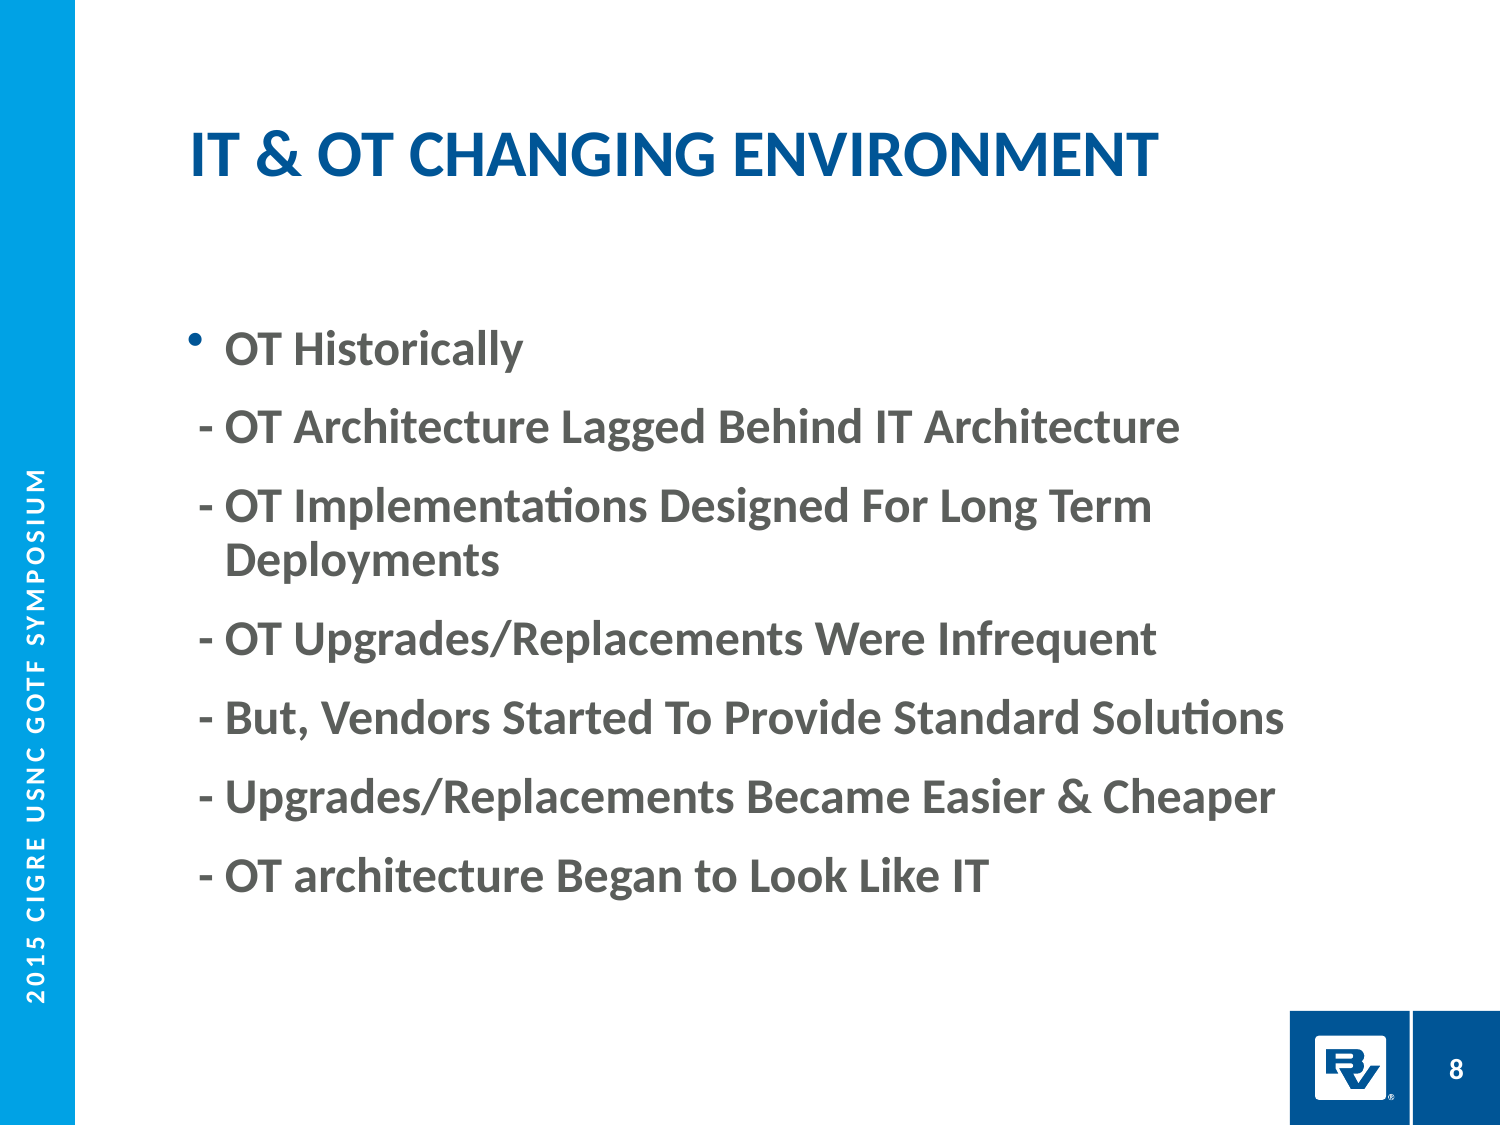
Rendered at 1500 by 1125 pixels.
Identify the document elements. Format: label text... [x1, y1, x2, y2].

list OT Historically - OT Architecture Lagged Behind IT Architecture - OT Implementations Designed For Long Term Deployments - OT Upgrades/Replacements Were Infrequent - But, Vendors Started To Provide Standard Solutions - Upgrades/Replacements Became Easier & Cheaper - OT architecture Began to Look Like IT [186, 321, 1340, 972]
title It & OT changing environment [189, 131, 1425, 319]
slide_number 8 [1413, 1011, 1500, 1125]
list 2015 CIGRE USNC GOTF Symposium [0, 160, 75, 1015]
